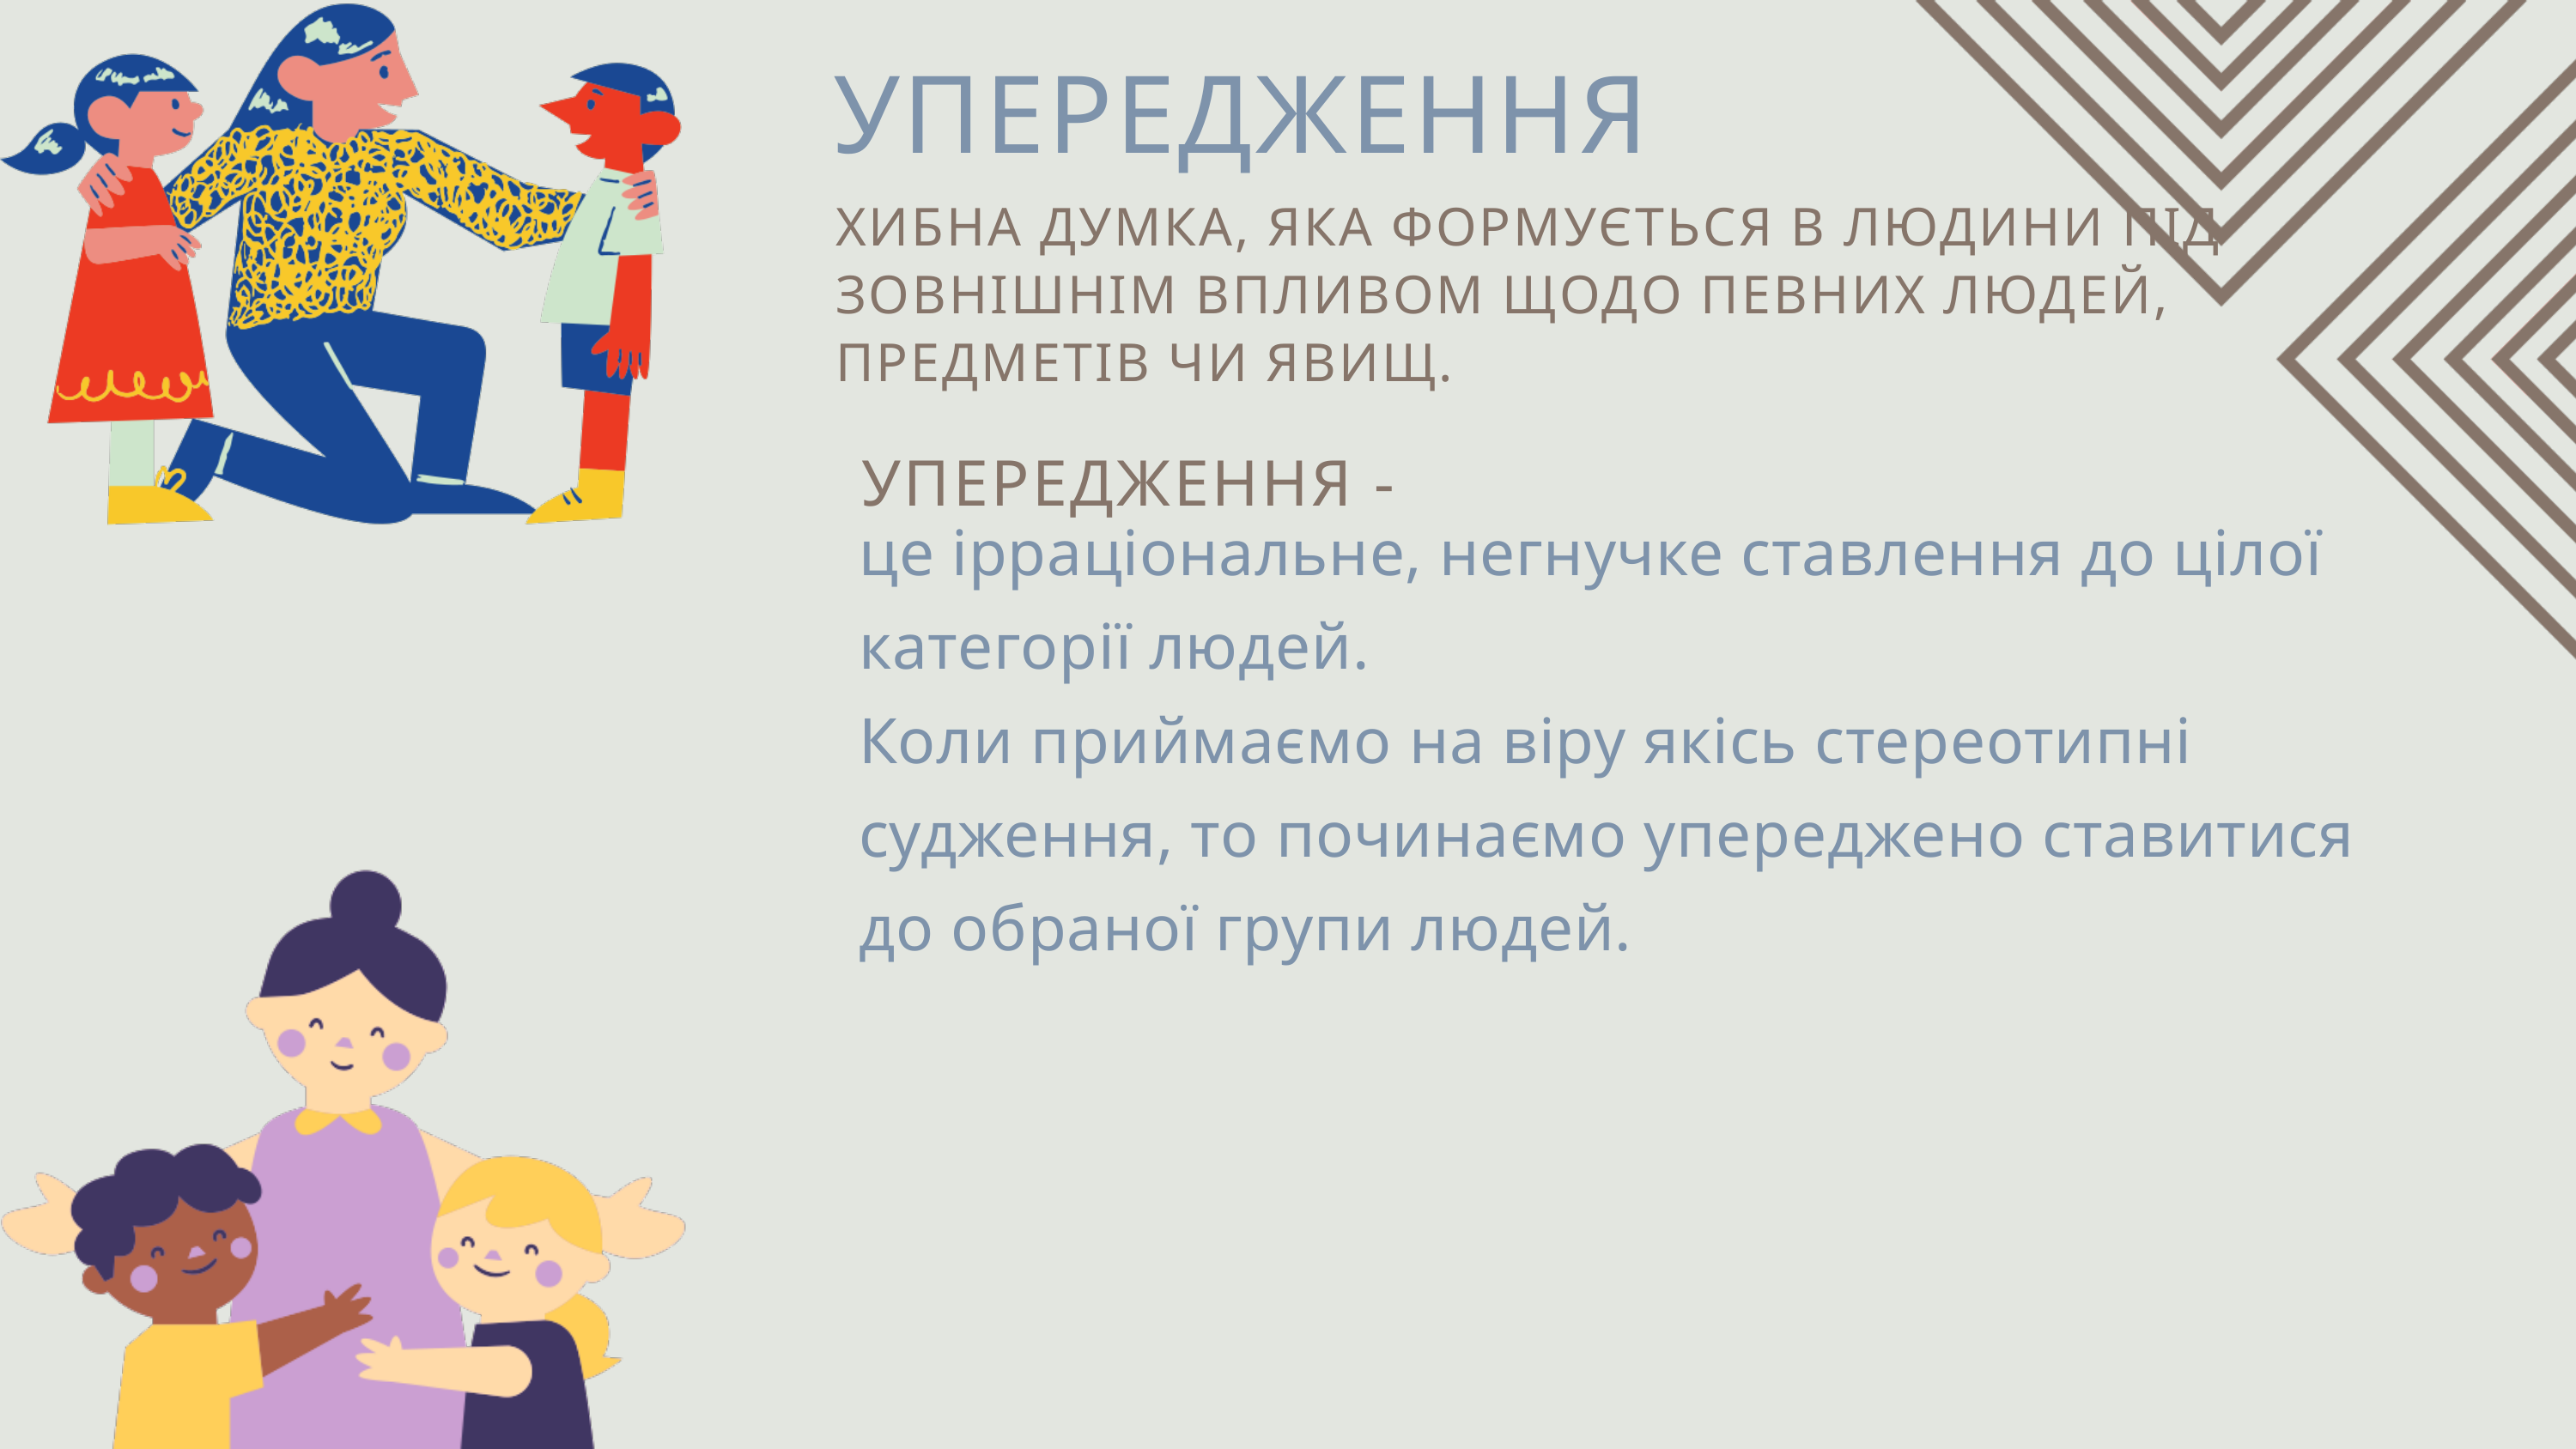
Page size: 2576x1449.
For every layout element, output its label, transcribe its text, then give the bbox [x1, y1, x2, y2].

text_box ХИБНА ДУМКА, ЯКА ФОРМУЄТЬСЯ В ЛЮДИНИ ПІД ЗОВНІШНІМ ВПЛИВОМ ЩОДО ПЕВНИХ ЛЮДЕЙ, ПРЕДМЕТІВ ЧИ ЯВИЩ. [835, 188, 2234, 392]
text_box УПЕРЕДЖЕННЯ [833, 45, 1874, 175]
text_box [0, 869, 689, 1449]
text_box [1878, 0, 2565, 347]
text_box УПЕРЕДЖЕННЯ - [861, 436, 2234, 494]
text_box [2239, 13, 2576, 705]
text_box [0, 0, 689, 525]
text_box це iррацiональне, негнучке ставлення до цiлої категорiї людей. Коли приймаємо на віру якісь стереотипні судження, то починаємо упереджено ставитися до обраної групи людей. [859, 494, 2429, 964]
